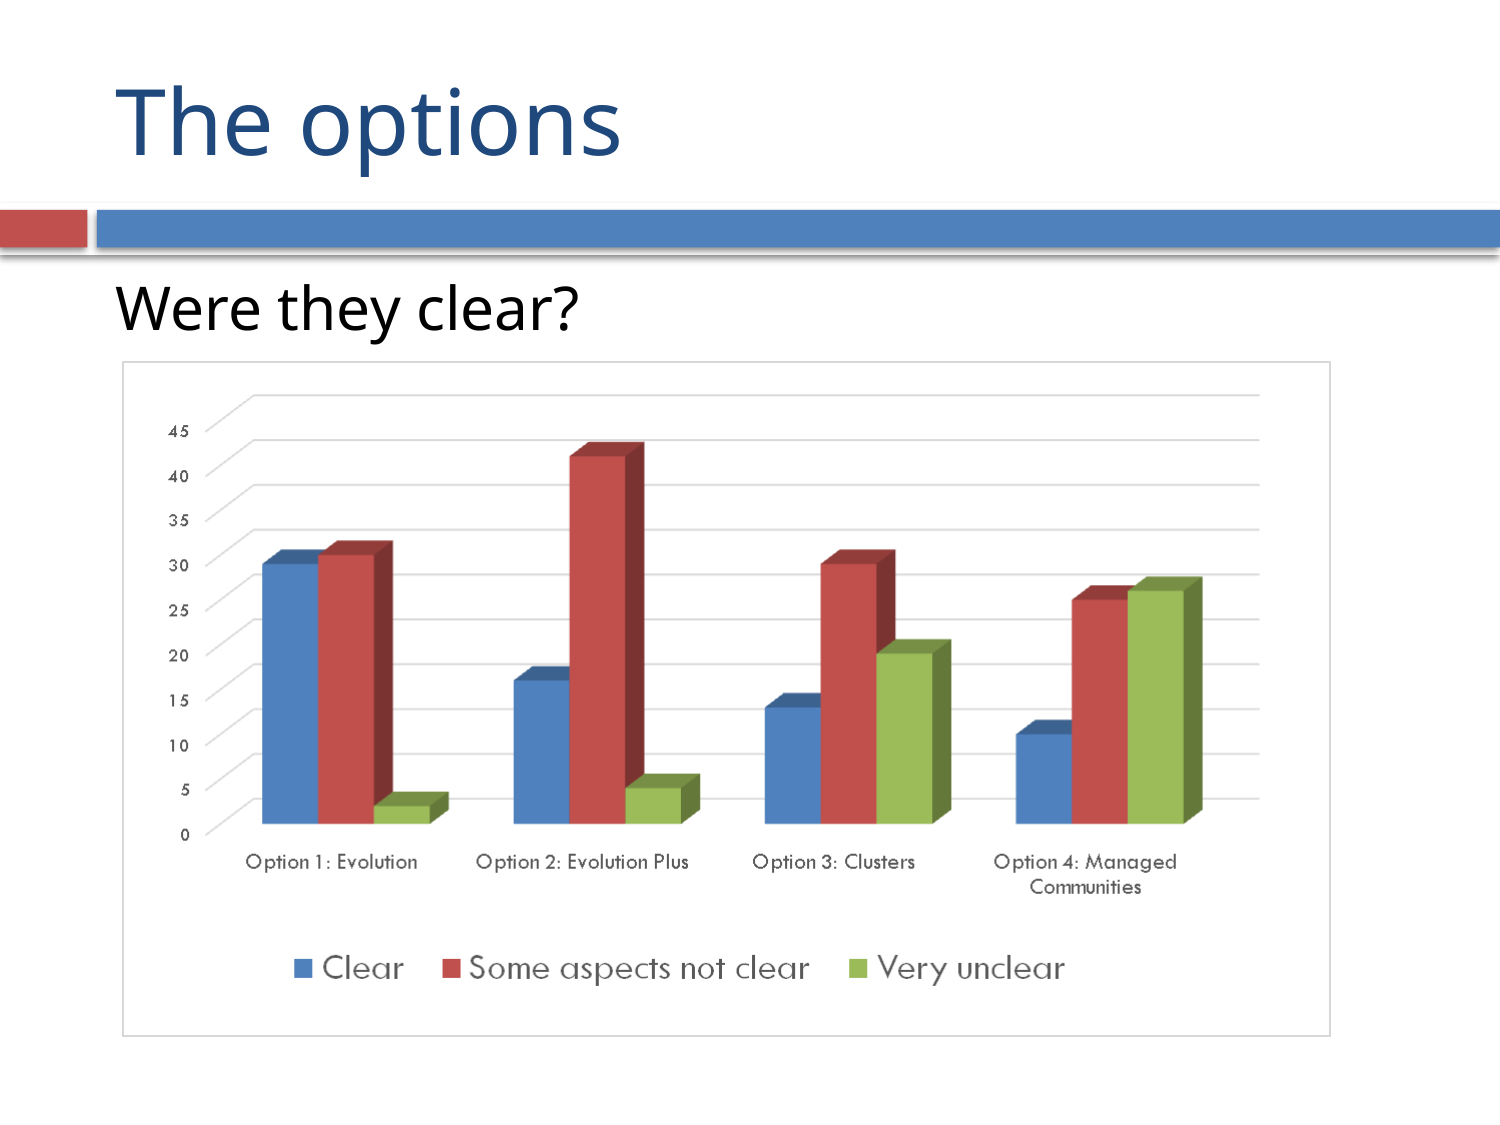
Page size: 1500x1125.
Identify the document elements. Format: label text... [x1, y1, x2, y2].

list Were they clear? [100, 262, 1438, 1000]
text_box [115, 353, 1338, 1044]
title The options [100, 37, 1438, 200]
